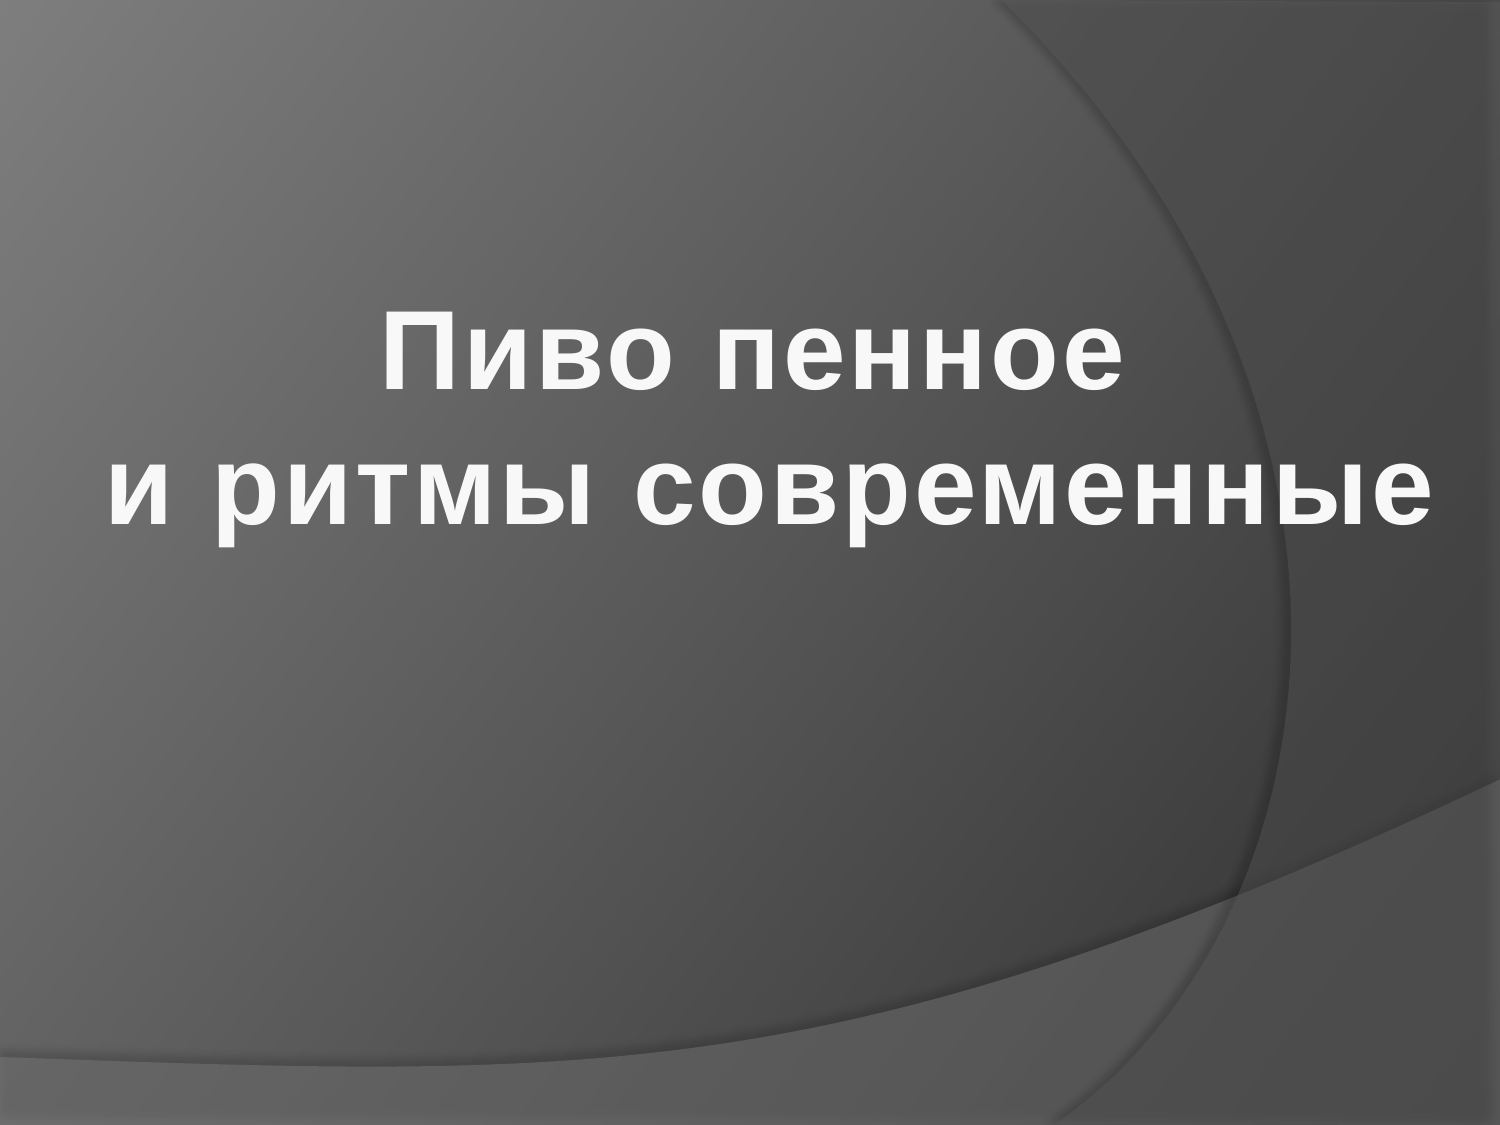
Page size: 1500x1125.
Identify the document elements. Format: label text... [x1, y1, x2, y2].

text_box Пиво пенное и ритмы современные [55, 269, 1451, 555]
